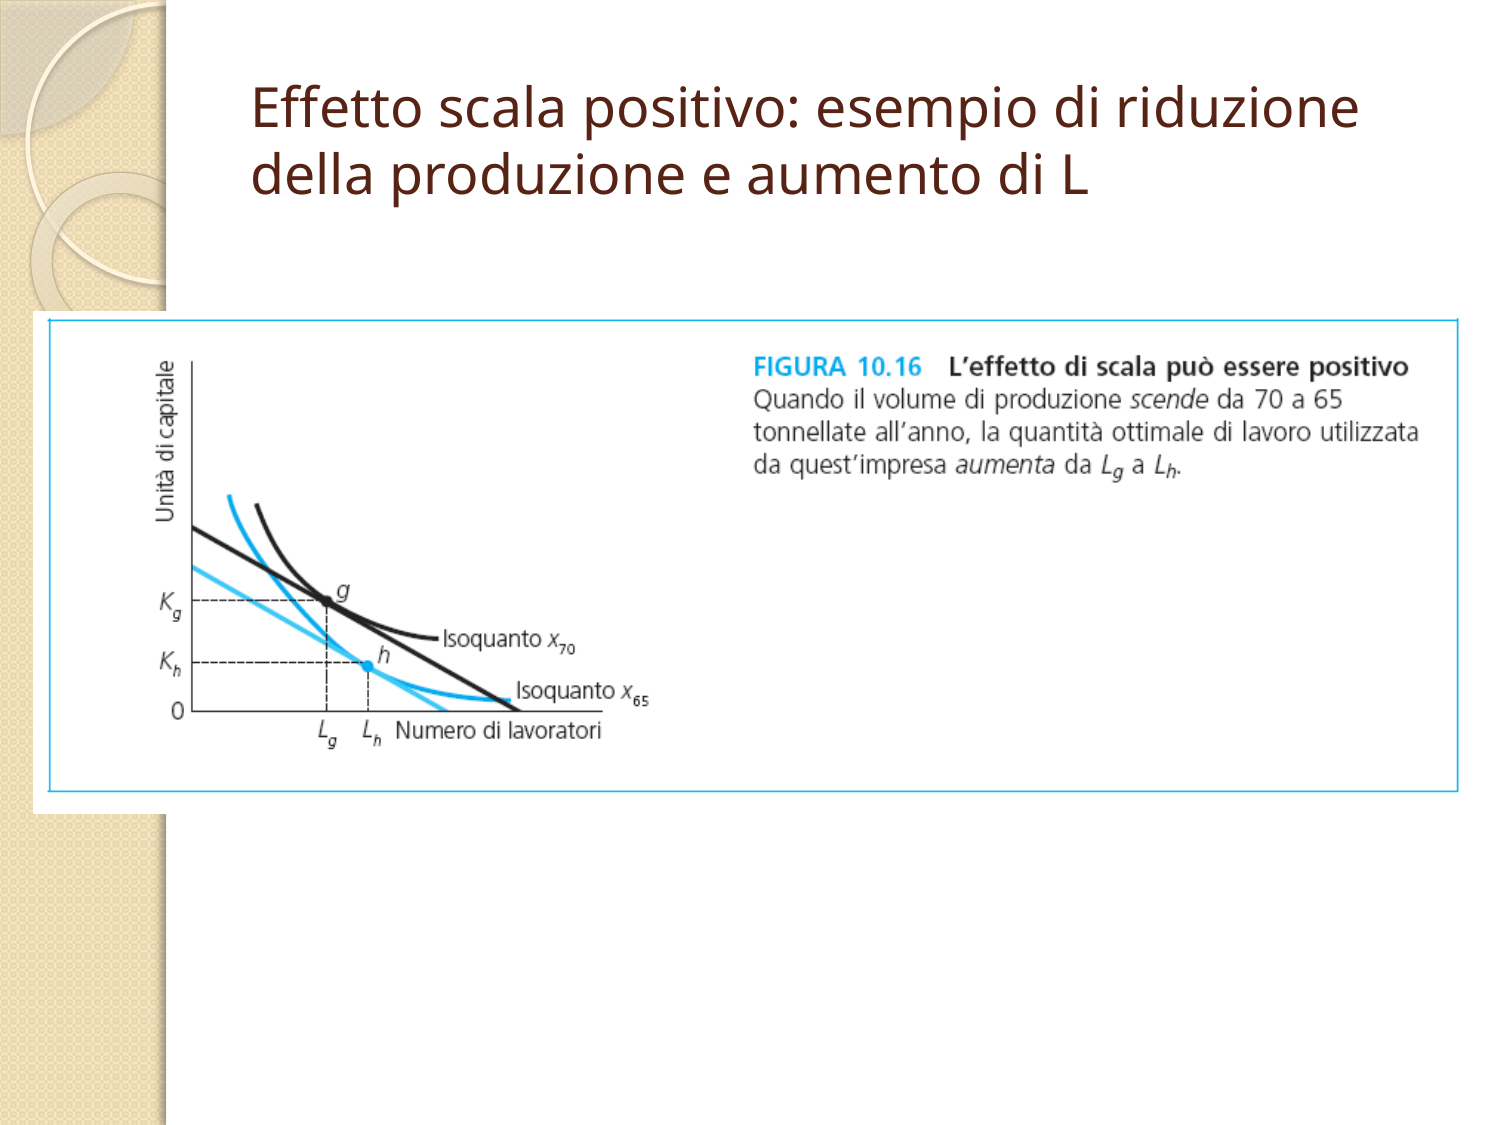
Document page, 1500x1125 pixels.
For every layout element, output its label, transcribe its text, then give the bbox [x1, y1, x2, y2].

title Effetto scala positivo: esempio di riduzione della produzione e aumento di L [235, 45, 1466, 233]
picture [32, 311, 1467, 814]
